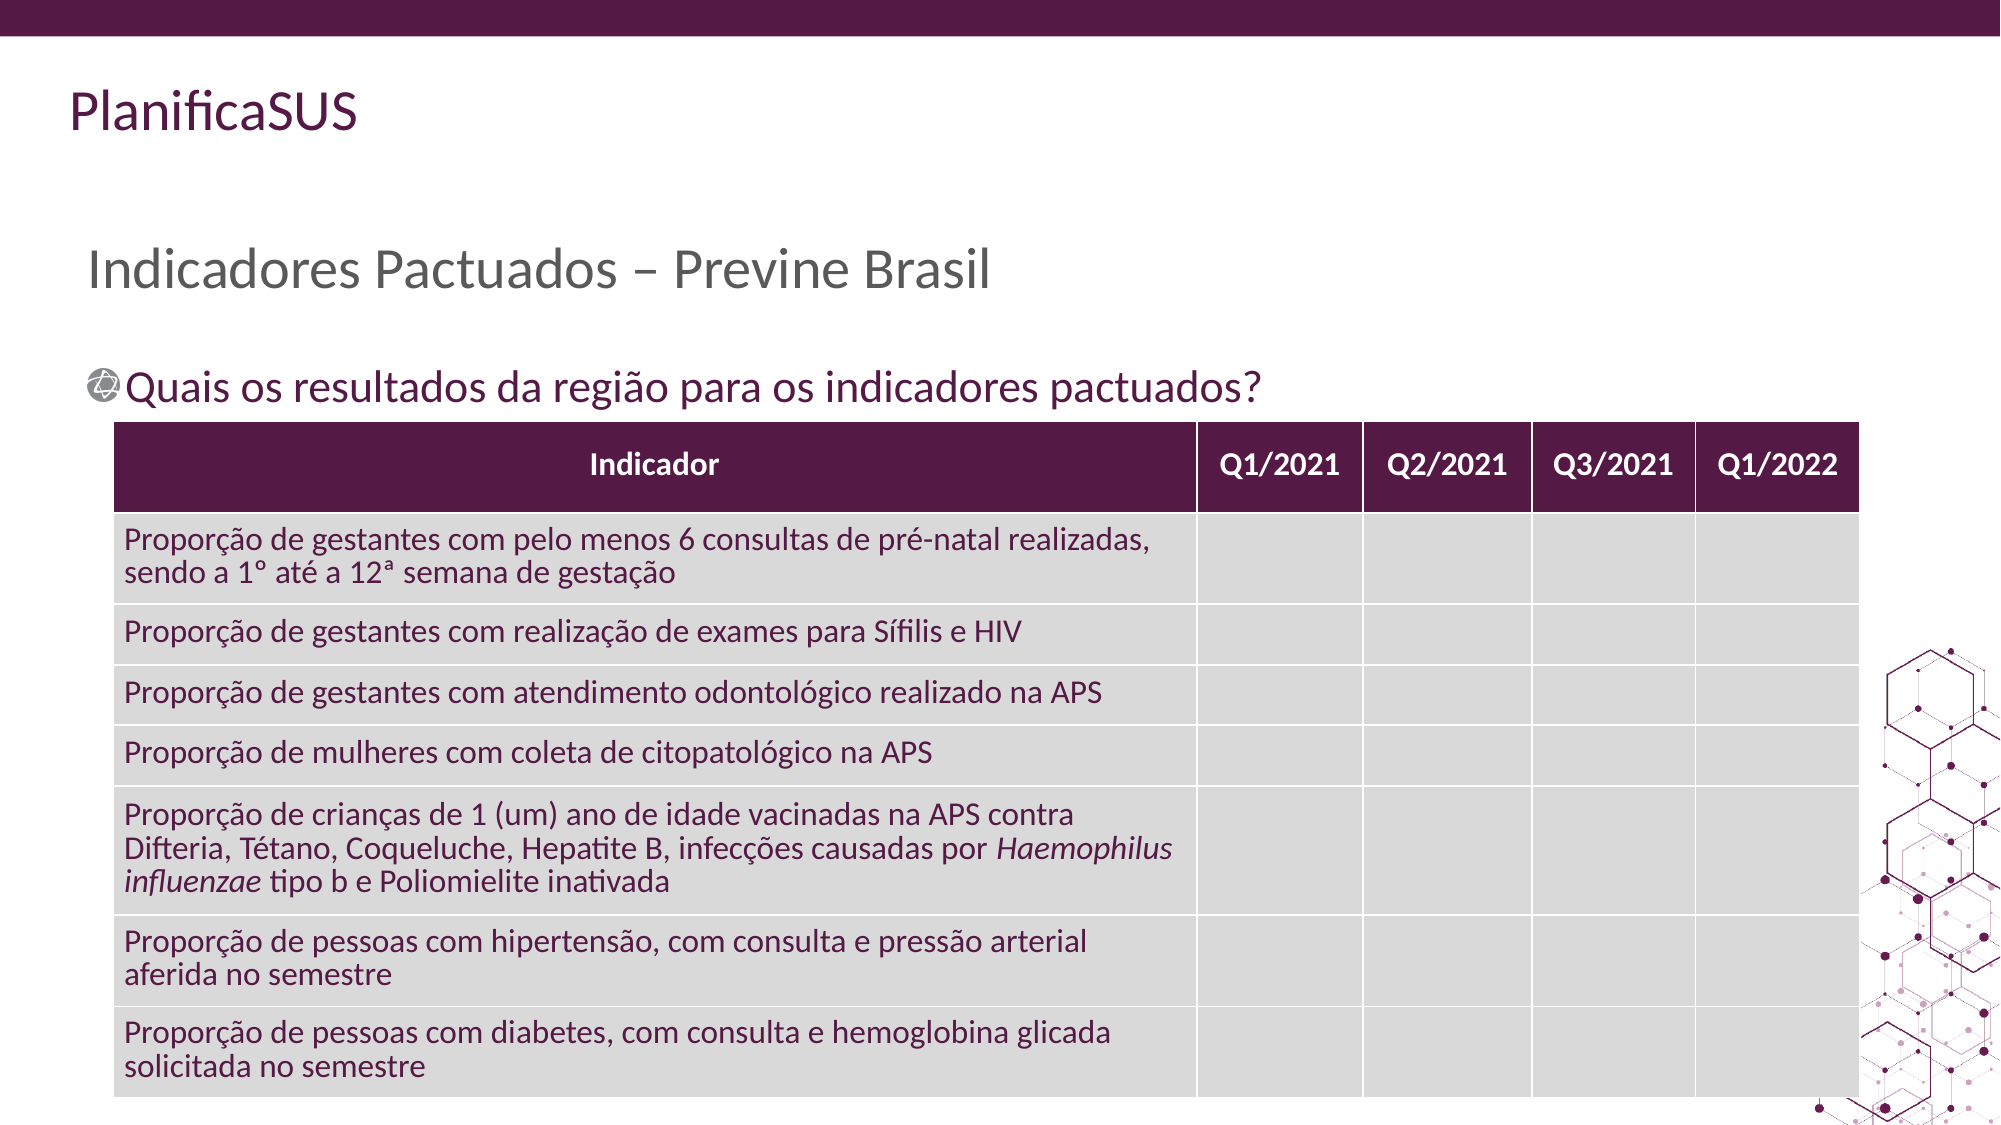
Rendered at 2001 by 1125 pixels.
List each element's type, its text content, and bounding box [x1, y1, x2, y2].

table_cell Proporção de crianças de 1 (um) ano de idade vacinadas na APS contra Difteria, Tétano, Coqueluche, Hepatite B, infecções causadas por Haemophilus influenzae tipo b e Poliomielite inativada [114, 787, 1196, 914]
table_cell Proporção de gestantes com pelo menos 6 consultas de pré-natal realizadas, sendo a 1º até a 12ª semana de gestação [114, 514, 1196, 603]
table_header Indicador [114, 422, 1196, 512]
table_cell [1533, 666, 1695, 724]
picture [1792, 648, 2001, 1125]
table_cell [1198, 605, 1362, 664]
table_cell Proporção de gestantes com realização de exames para Sífilis e HIV [114, 605, 1196, 664]
table_cell [1364, 514, 1531, 603]
table_cell [1198, 666, 1362, 724]
table_cell [1198, 514, 1362, 603]
table_cell [1364, 666, 1531, 724]
table_cell [1364, 787, 1531, 914]
table_cell [1198, 916, 1362, 1006]
table_cell [1198, 787, 1362, 914]
table_cell [1533, 514, 1695, 603]
list Quais os resultados da região para os indicadores pactuados? [72, 355, 1722, 954]
picture [87, 368, 120, 402]
table_header Q1/2022 [1696, 422, 1859, 512]
table_cell [1364, 916, 1531, 1006]
table_cell [1696, 726, 1859, 785]
table_cell [1364, 1007, 1531, 1097]
table_cell Proporção de mulheres com coleta de citopatológico na APS [114, 726, 1196, 785]
table_cell [1533, 787, 1695, 914]
table_cell Proporção de gestantes com atendimento odontológico realizado na APS [114, 666, 1196, 724]
title Indicadores Pactuados – Previne Brasil [72, 160, 1722, 355]
table_cell [1364, 726, 1531, 785]
table_cell [1696, 605, 1859, 664]
table_cell [1533, 1007, 1695, 1097]
table_cell [1696, 916, 1859, 1006]
table_cell [1198, 726, 1362, 785]
table_cell [1696, 666, 1859, 724]
table_cell [1696, 1007, 1859, 1097]
table_cell [1364, 605, 1531, 664]
table_cell Proporção de pessoas com diabetes, com consulta e hemoglobina glicada solicitada no semestre [114, 1007, 1196, 1097]
table_cell Proporção de pessoas com hipertensão, com consulta e pressão arterial aferida no semestre [114, 916, 1196, 1006]
table_header Q2/2021 [1364, 422, 1531, 512]
table_cell [1696, 787, 1859, 914]
table_header Q3/2021 [1533, 422, 1695, 512]
table_header Q1/2021 [1198, 422, 1362, 512]
table_cell [1696, 514, 1859, 603]
table_cell [1198, 1007, 1362, 1097]
table_cell [1533, 916, 1695, 1006]
table_cell [1533, 605, 1695, 664]
table_cell [1533, 726, 1695, 785]
